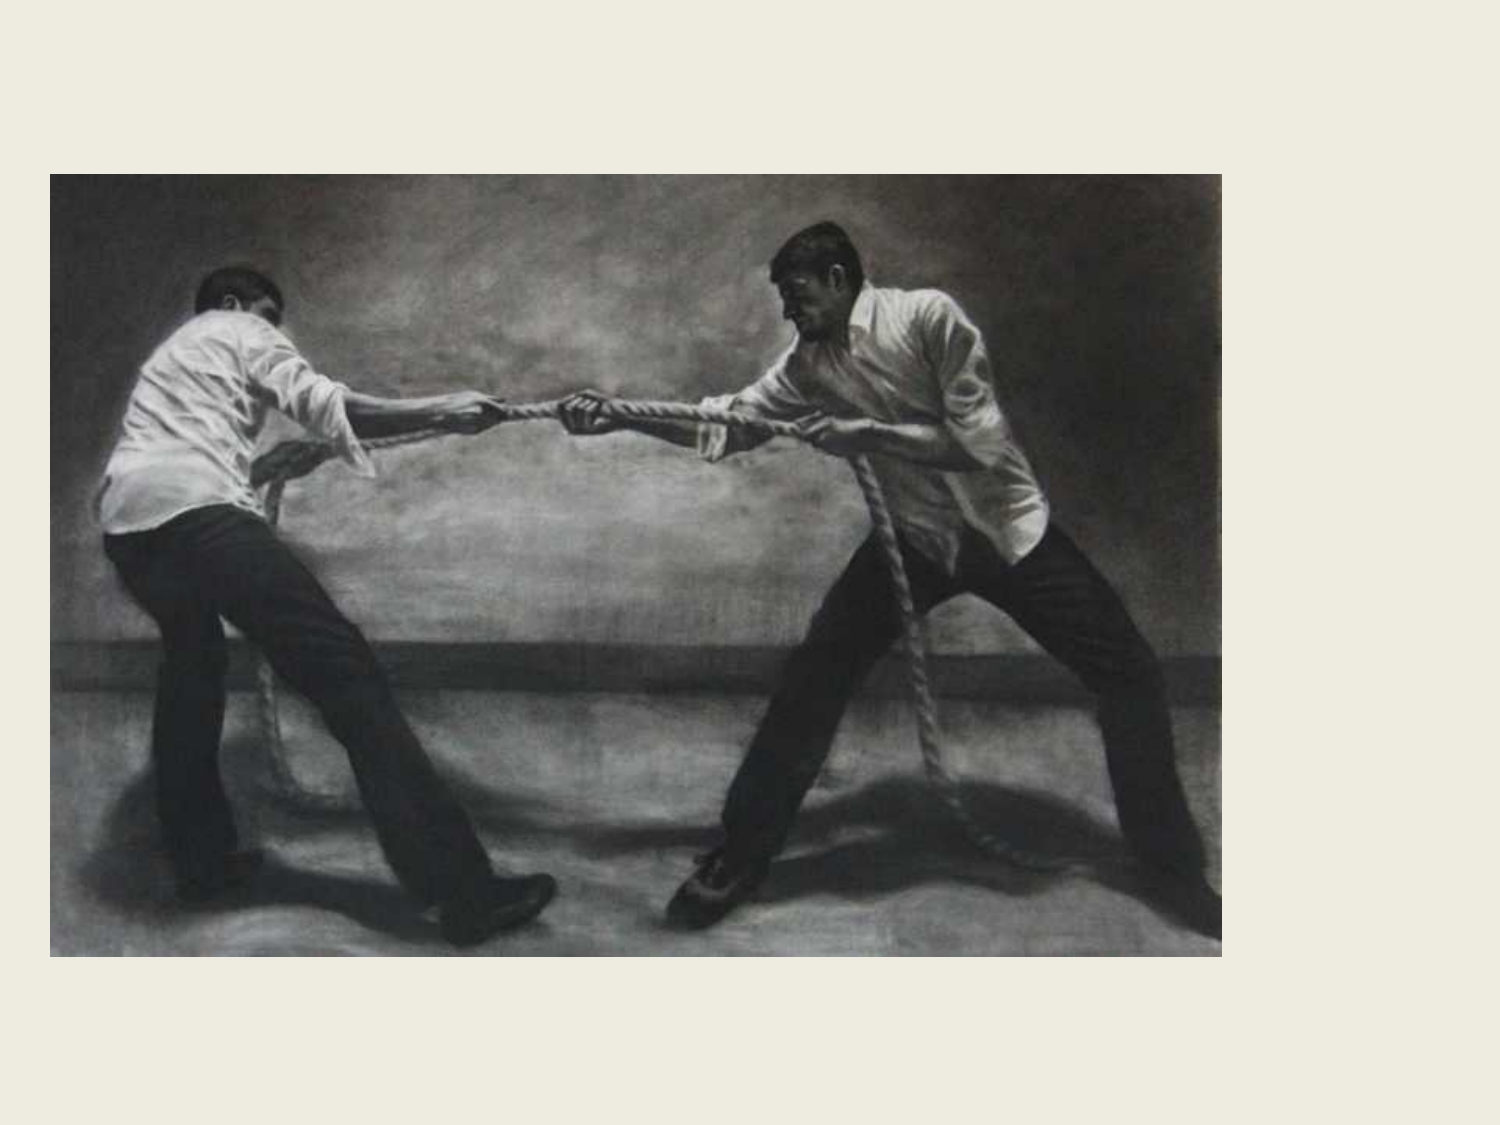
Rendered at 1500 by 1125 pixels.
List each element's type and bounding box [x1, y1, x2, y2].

picture [49, 174, 1223, 957]
